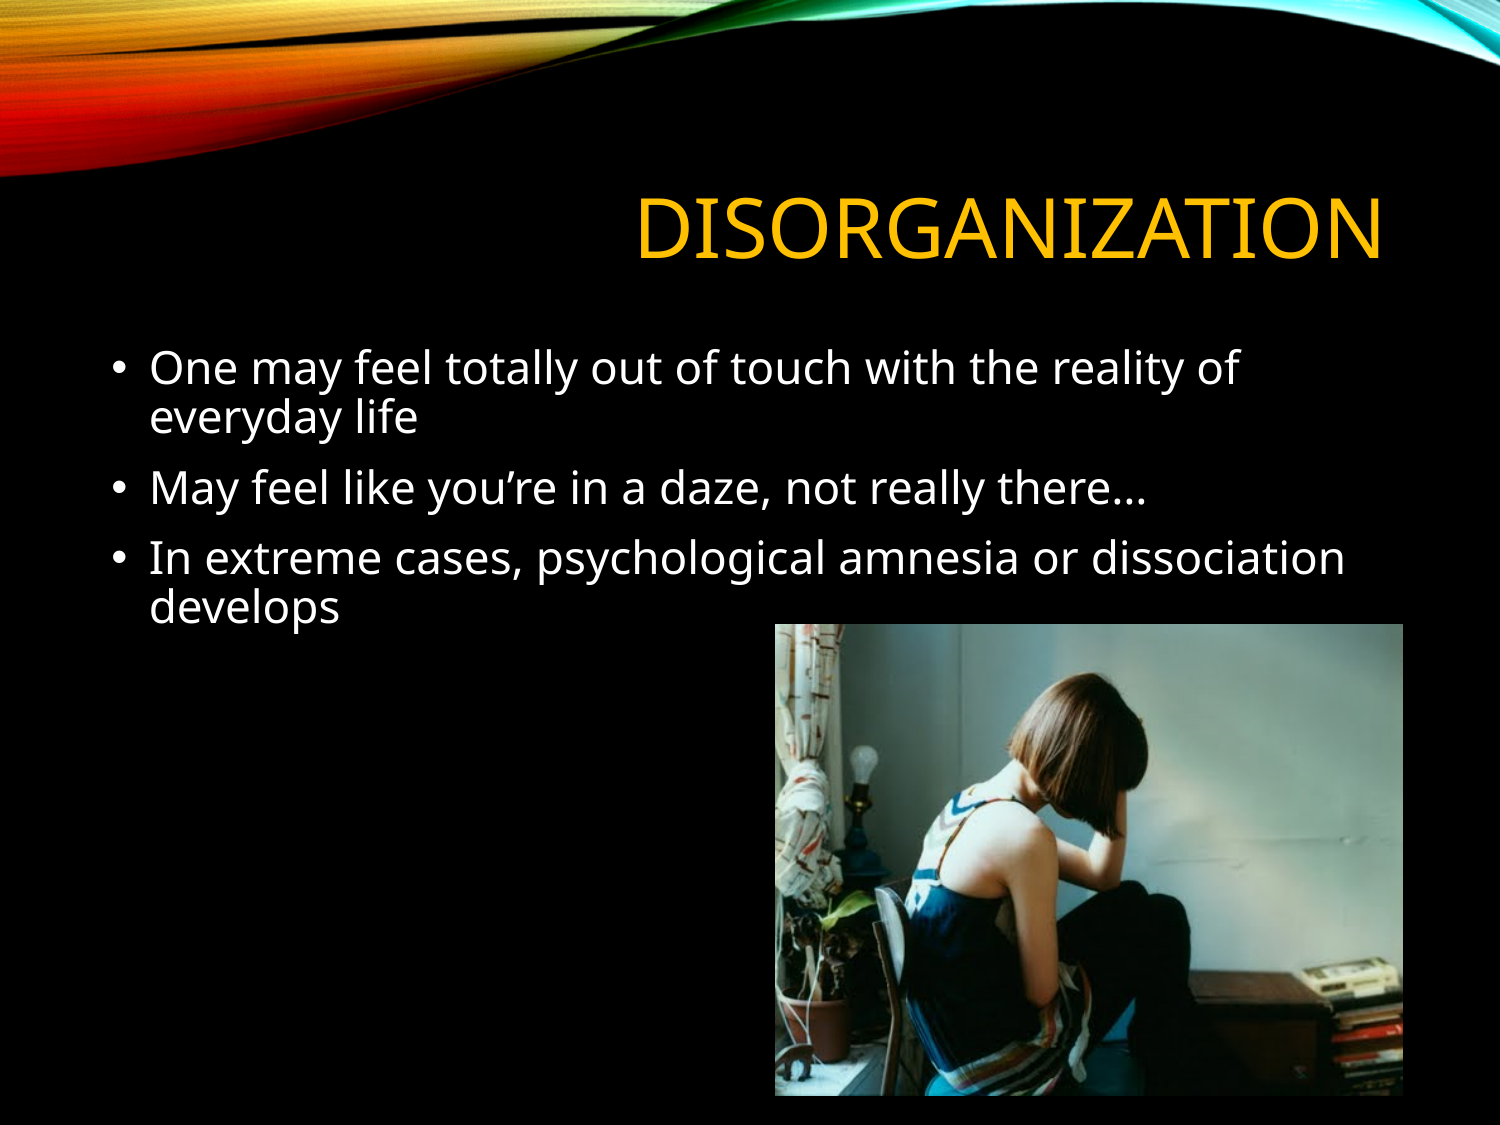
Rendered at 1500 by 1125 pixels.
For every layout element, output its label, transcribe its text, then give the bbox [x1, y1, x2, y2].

list One may feel totally out of touch with the reality of everyday life May feel like you’re in a daze, not really there… In extreme cases, psychological amnesia or dissociation develops [96, 337, 1402, 1005]
title Disorganization [356, 125, 1403, 338]
picture [0, 0, 1500, 178]
picture [775, 624, 1403, 1096]
